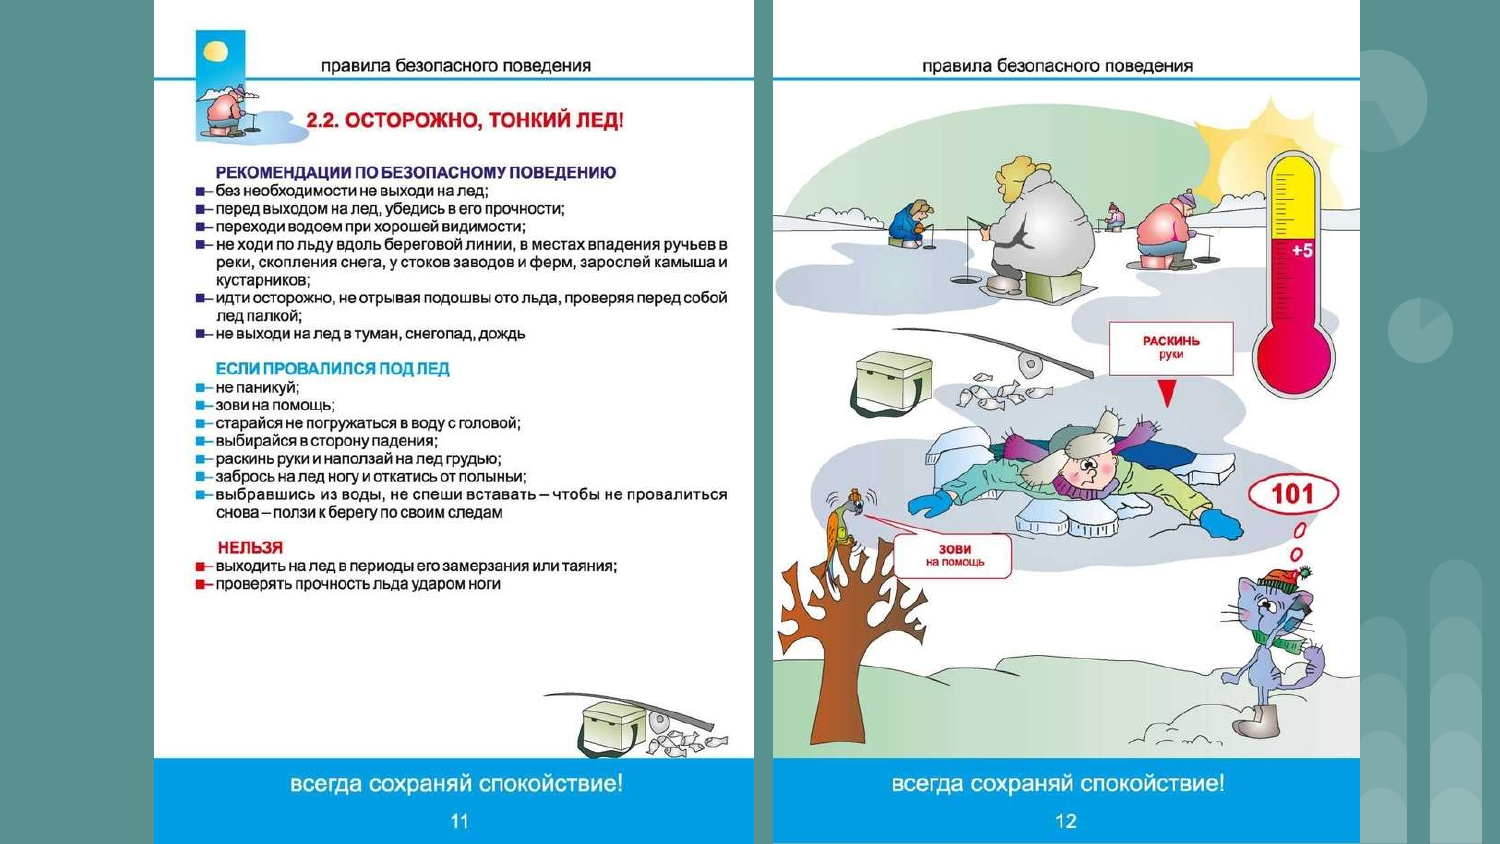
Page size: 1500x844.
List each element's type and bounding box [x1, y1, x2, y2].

picture [891, 776, 965, 794]
picture [1056, 812, 1076, 830]
picture [290, 775, 363, 795]
picture [369, 772, 472, 795]
picture [452, 813, 468, 828]
picture [478, 772, 623, 796]
picture [153, 0, 754, 760]
picture [970, 772, 1074, 796]
picture [1081, 773, 1225, 793]
picture [773, 0, 1360, 759]
